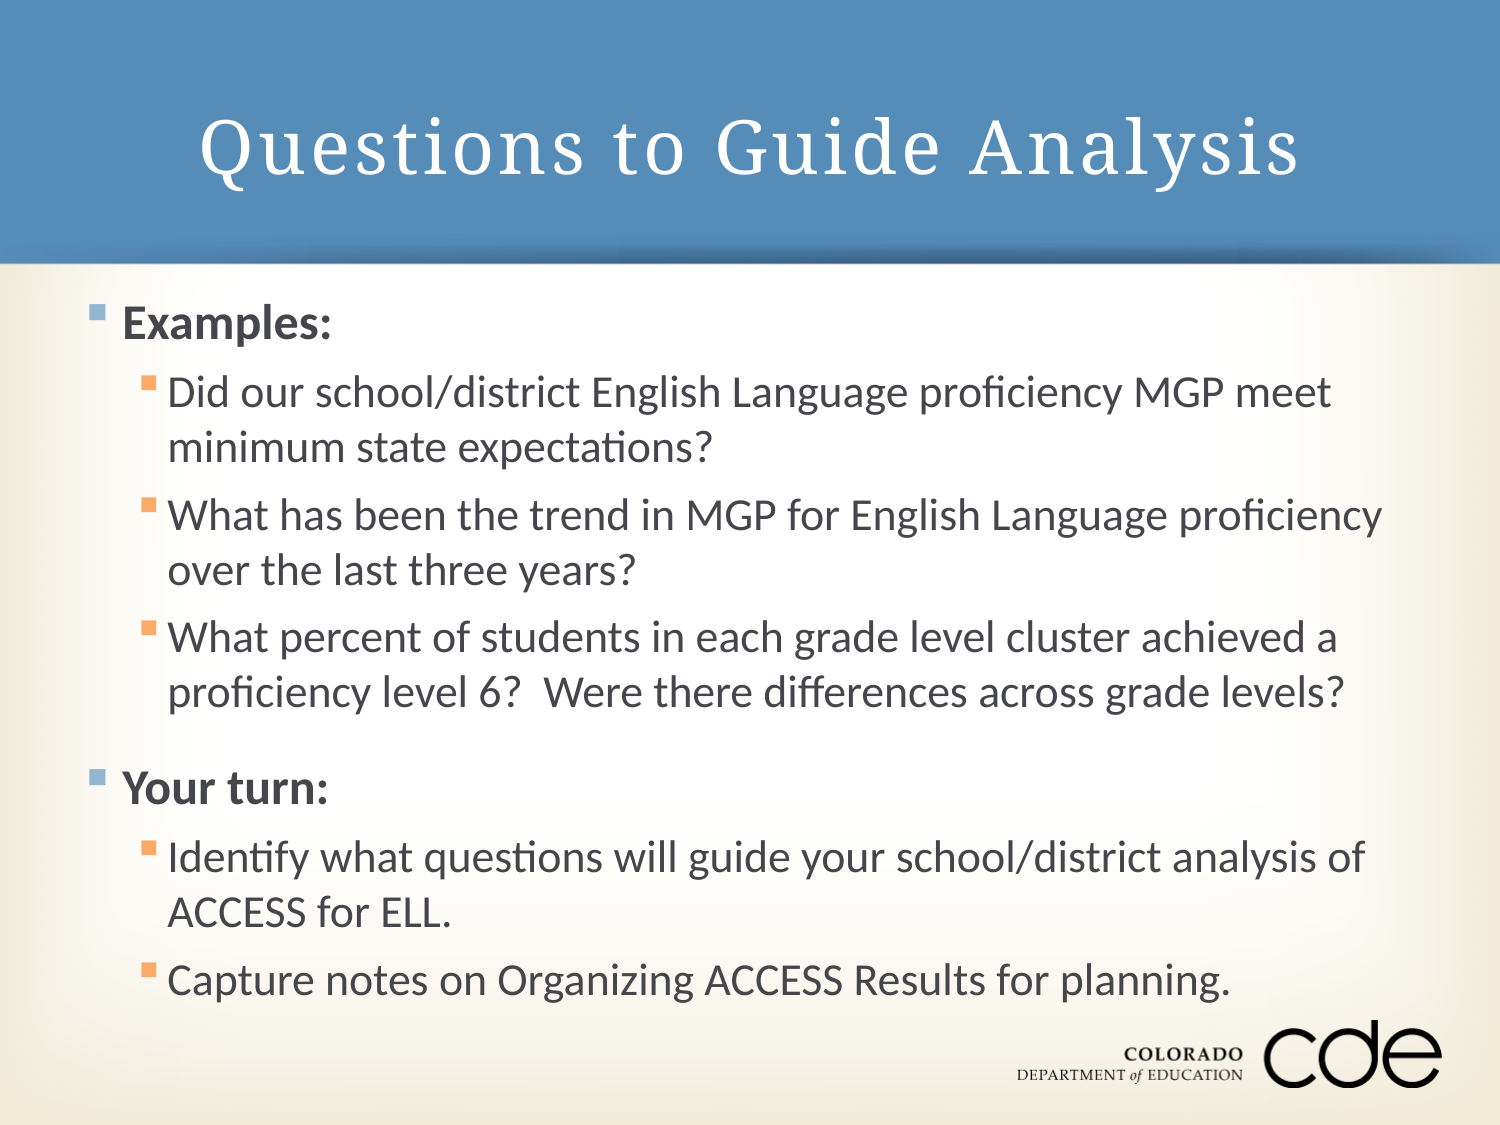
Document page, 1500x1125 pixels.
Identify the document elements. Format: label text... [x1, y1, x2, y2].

list Examples: Did our school/district English Language proficiency MGP meet minimum state expectations? What has been the trend in MGP for English Language proficiency over the last three years? What percent of students in each grade level cluster achieved a proficiency level 6? Were there differences across grade levels? Your turn: Identify what questions will guide your school/district analysis of ACCESS for ELL. Capture notes on Organizing ACCESS Results for planning. [62, 281, 1442, 1005]
title Questions to Guide Analysis [62, 58, 1438, 232]
picture [0, 0, 1500, 1125]
